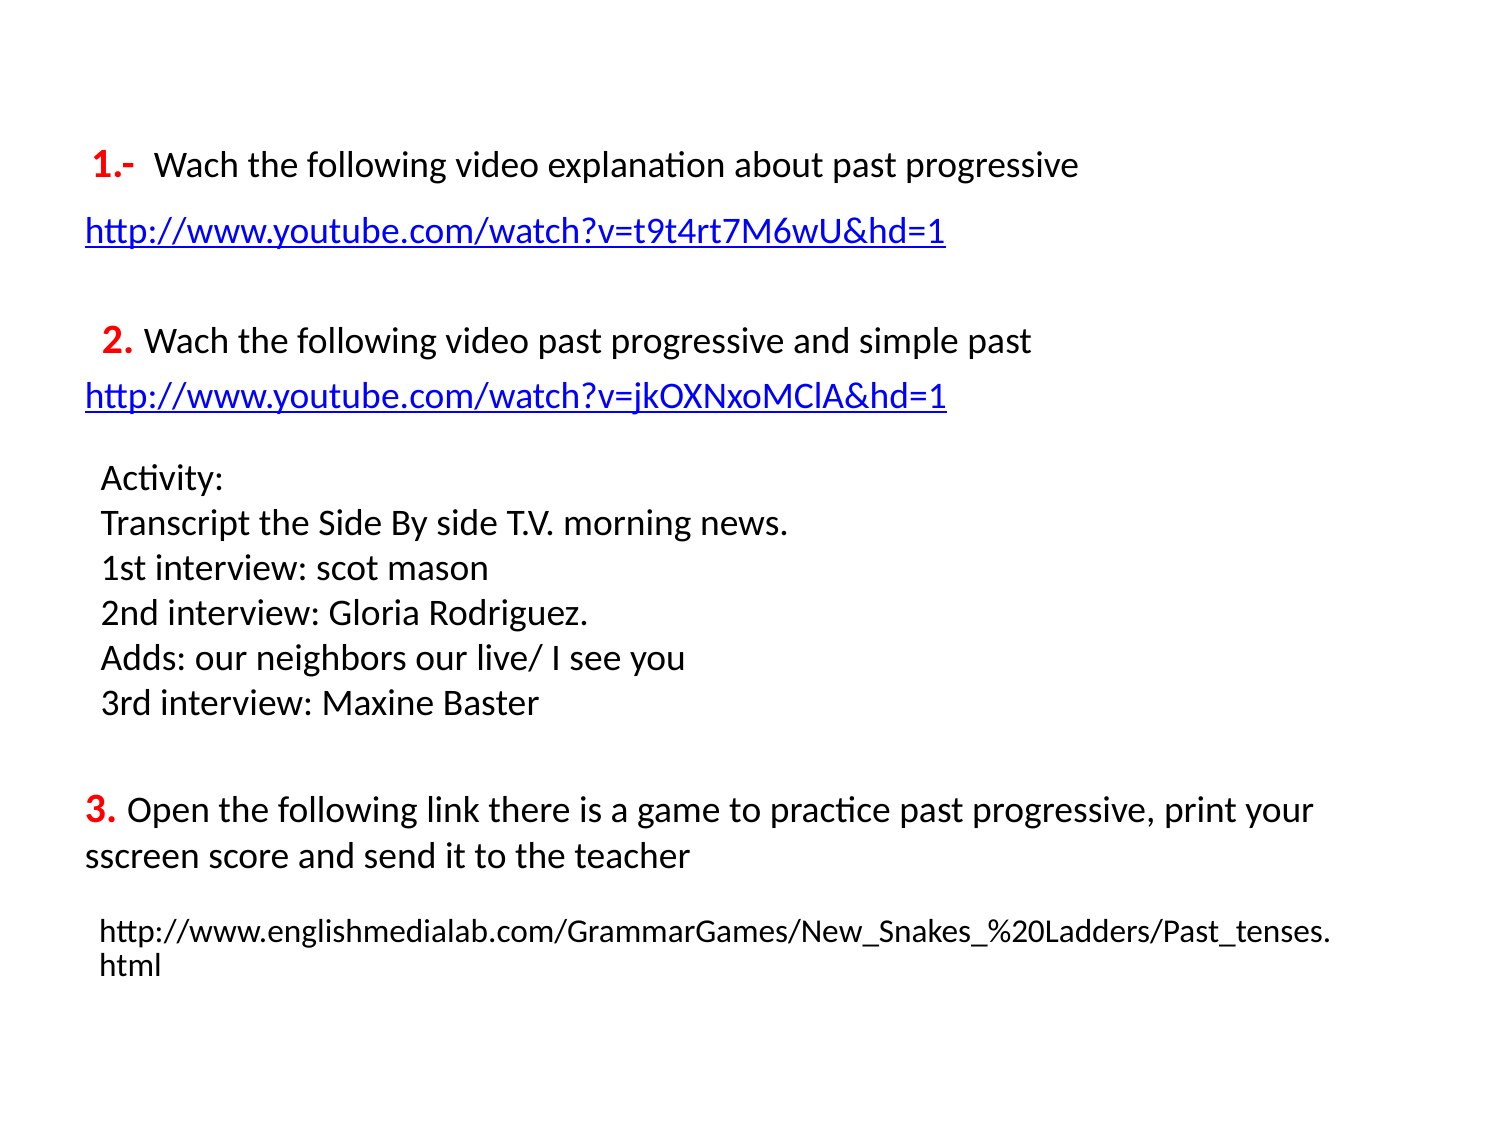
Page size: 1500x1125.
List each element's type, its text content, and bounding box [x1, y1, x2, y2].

text_box http://www.youtube.com/watch?v=jkOXNxoMClA&hd=1 [70, 363, 1243, 468]
text_box Activity: Transcript the Side By side T.V. morning news. 1st interview: scot mason 2nd interview: Gloria Rodriguez. Adds: our neighbors our live/ I see you 3rd interview: Maxine Baster [85, 445, 805, 773]
text_box http://www.youtube.com/watch?v=t9t4rt7M6wU&hd=1 [70, 198, 1418, 304]
text_box 3. Open the following link there is a game to practice past progressive, print your sscreen score and send it to the teacher [70, 773, 1454, 929]
text_box 2. Wach the following video past progressive and simple past [87, 304, 1049, 370]
text_box http://www.englishmedialab.com/GrammarGames/New_Snakes_%20Ladders/Past_tenses.html [84, 929, 1360, 992]
text_box 1.- Wach the following video explanation about past progressive [76, 128, 1096, 194]
